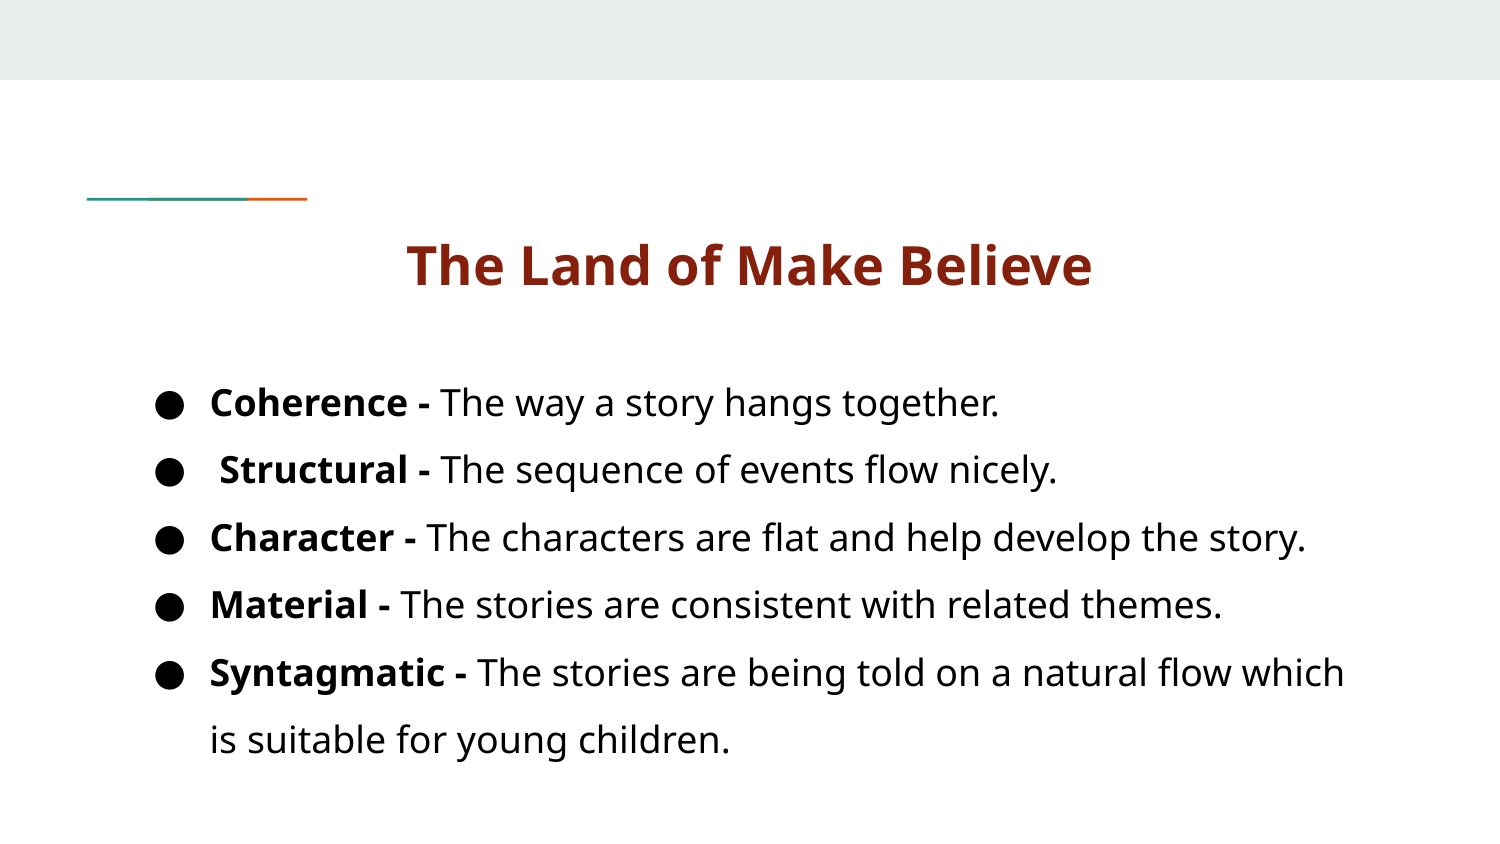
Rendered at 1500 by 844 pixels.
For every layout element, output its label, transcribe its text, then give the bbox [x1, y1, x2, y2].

title The Land of Make Believe [119, 216, 1381, 305]
list Coherence - The way a story hangs together. Structural - The sequence of events flow nicely. Character - The characters are flat and help develop the story. Material - The stories are consistent with related themes. Syntagmatic - The stories are being told on a natural flow which is suitable for young children. [119, 341, 1381, 768]
